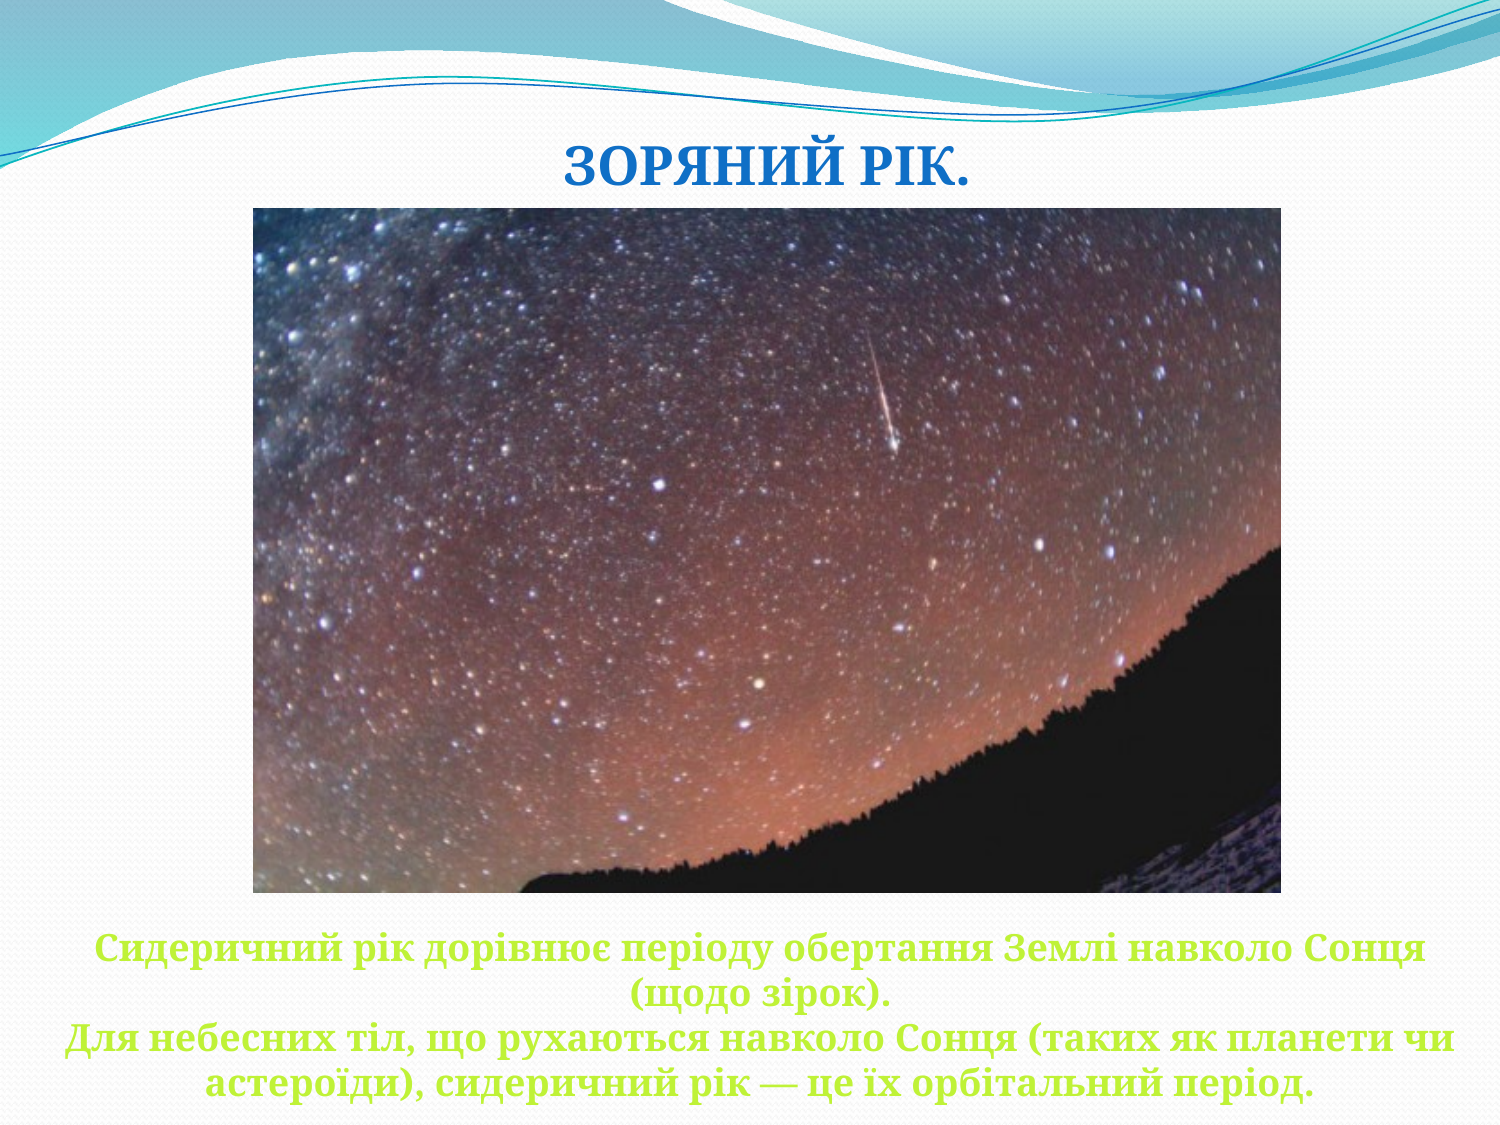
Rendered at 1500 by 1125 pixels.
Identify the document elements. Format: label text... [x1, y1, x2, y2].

text_box Сидеричний рік дорівнює періоду обертання Землі навколо Сонця (щодо зірок). Для небесних тіл, що рухаються навколо Сонця (таких як планети чи астероїди), сидеричний рік — це їх орбітальний період. [38, 916, 1483, 1112]
title Зоряний рік. [360, 137, 1176, 197]
picture [253, 207, 1281, 893]
